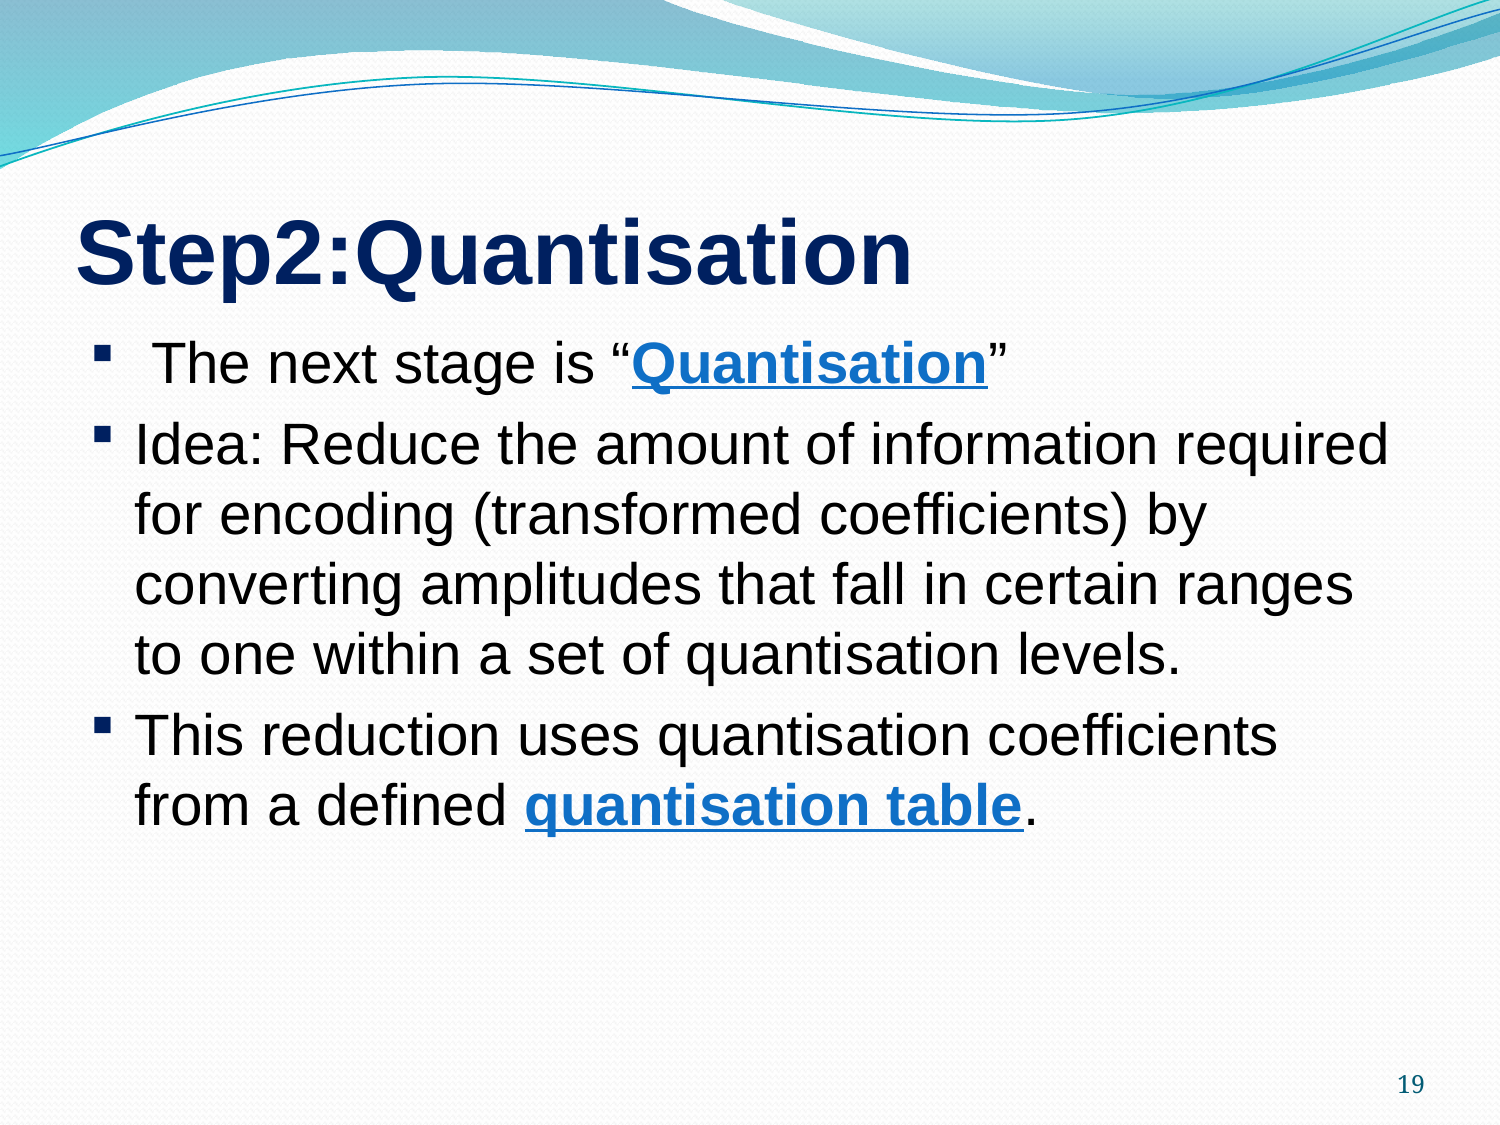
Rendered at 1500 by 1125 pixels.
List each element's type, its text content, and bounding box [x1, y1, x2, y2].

list The next stage is “Quantisation” Idea: Reduce the amount of information required for encoding (transformed coefficients) by converting amplitudes that fall in certain ranges to one within a set of quantisation levels. This reduction uses quantisation coefficients from a defined quantisation table. [75, 317, 1425, 1038]
slide_number 19 [1299, 1042, 1425, 1103]
title Step2:Quantisation [75, 115, 1425, 303]
